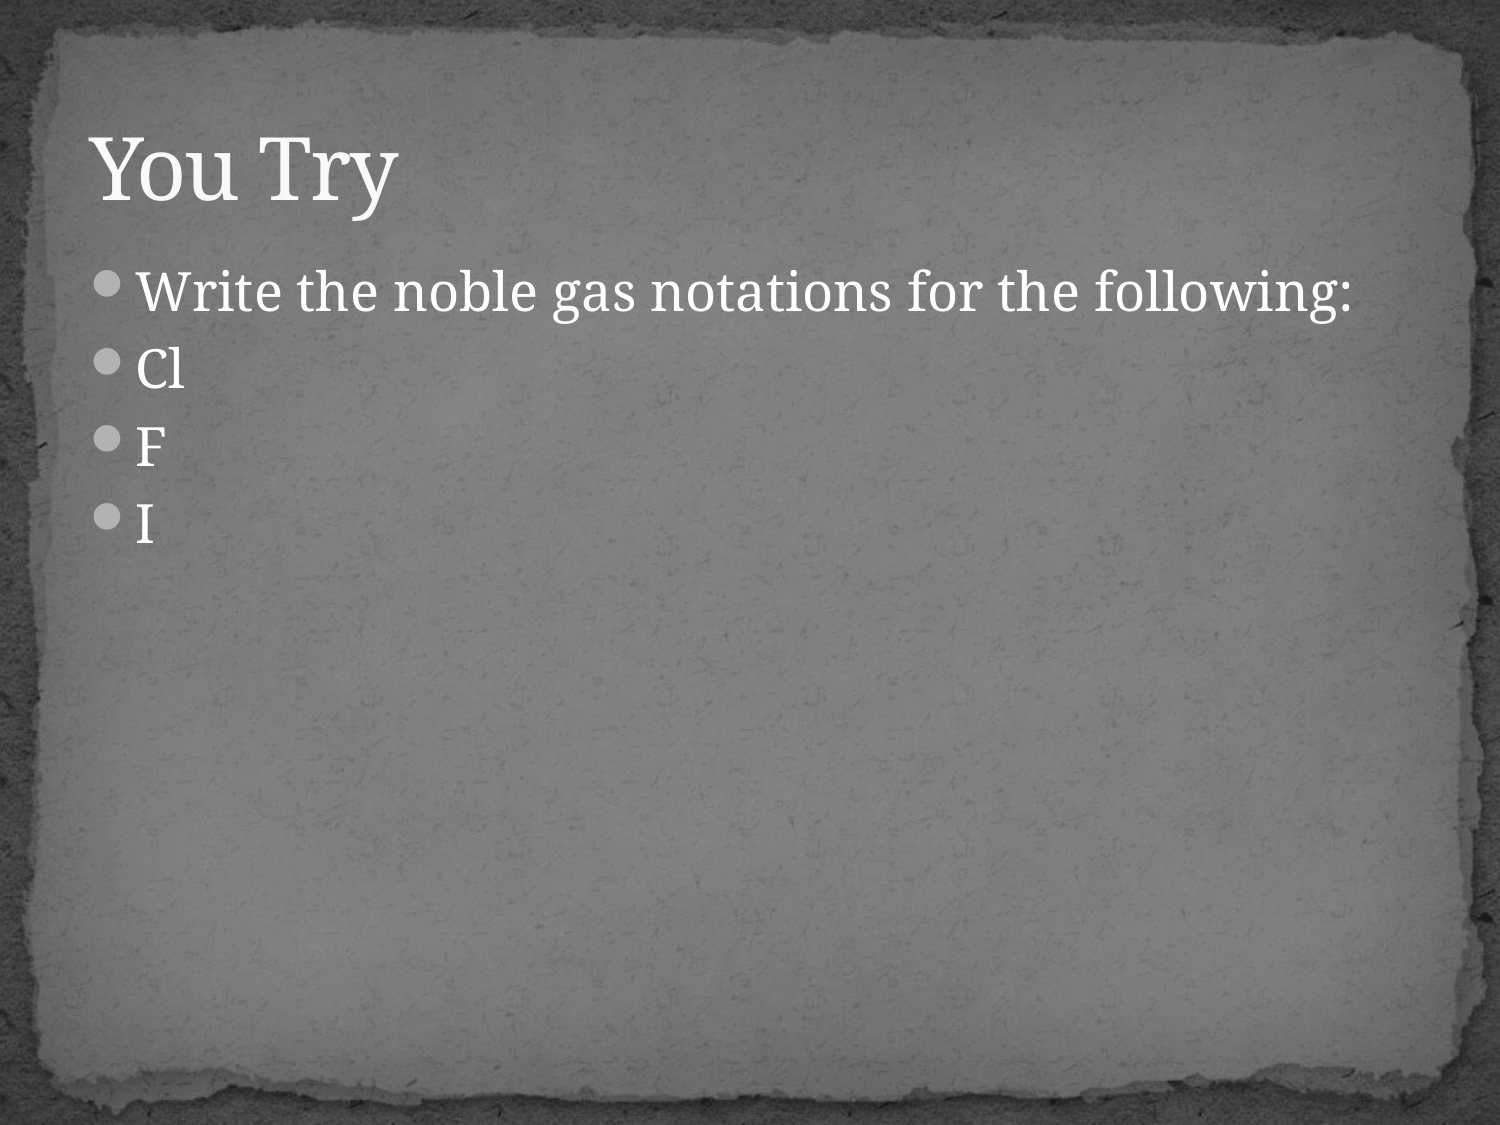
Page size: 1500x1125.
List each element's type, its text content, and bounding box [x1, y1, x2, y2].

list Write the noble gas notations for the following: Cl F I [75, 249, 1425, 1000]
title You Try [74, 24, 1425, 225]
